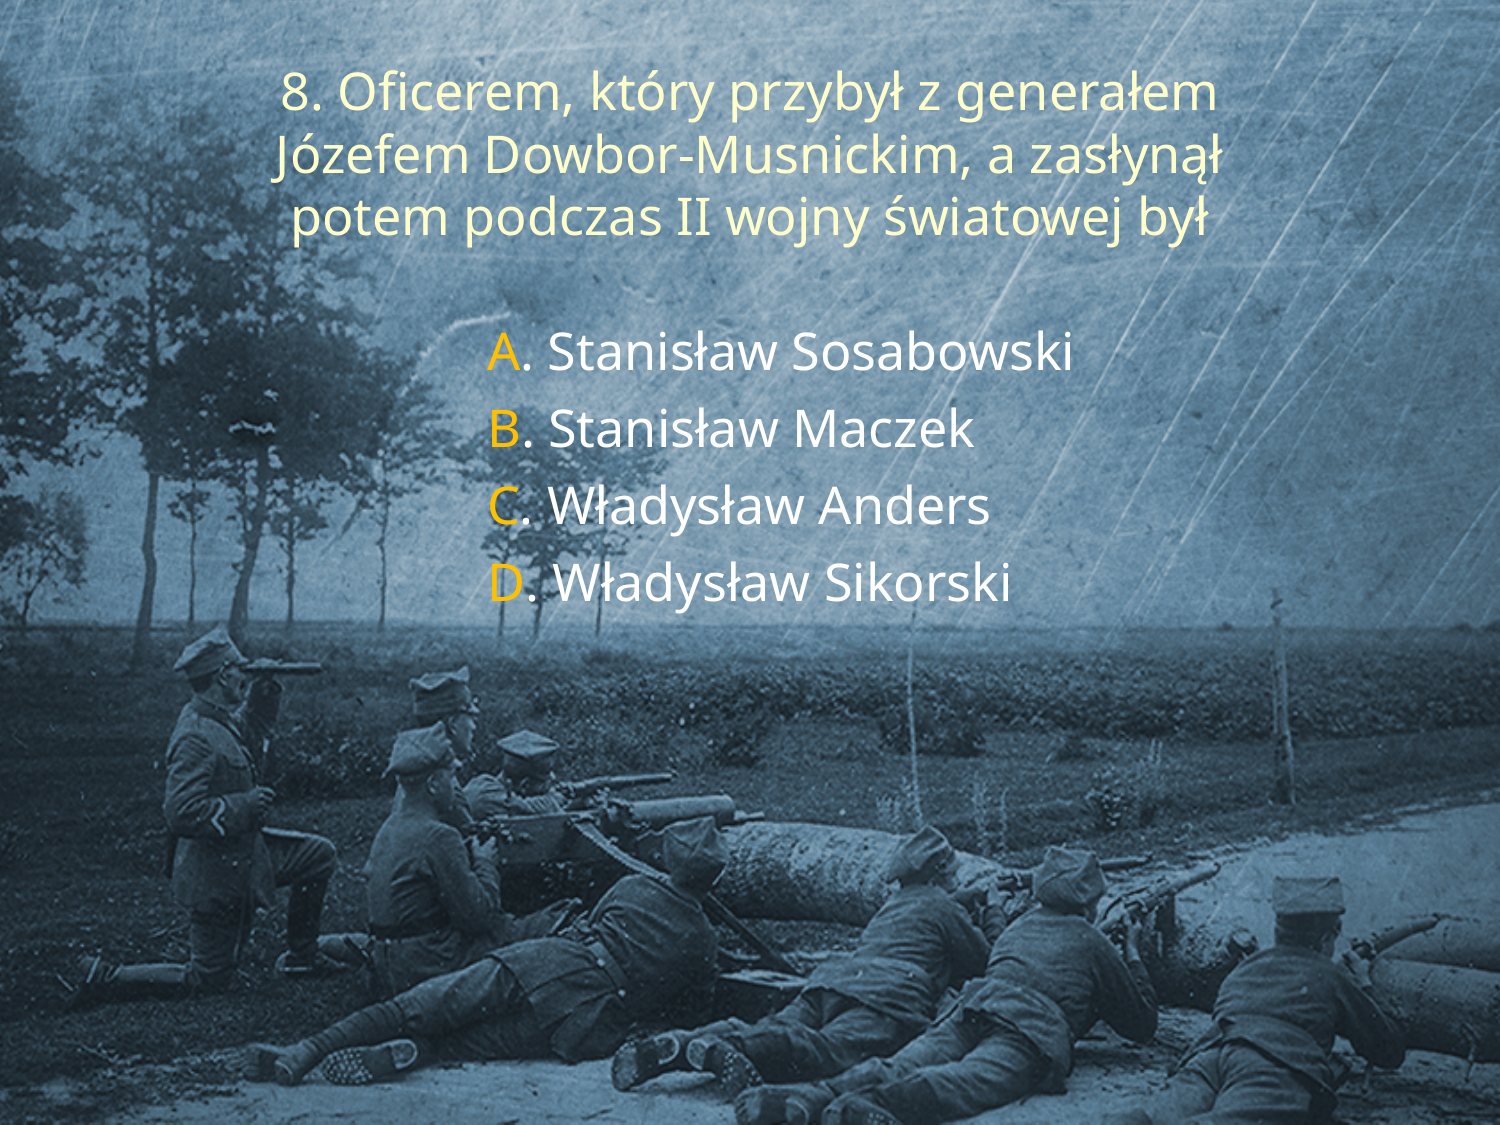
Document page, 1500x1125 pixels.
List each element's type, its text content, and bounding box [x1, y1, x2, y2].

title 8. Oficerem, który przybył z generałem Józefem Dowbor-Musnickim, a zasłynął potem podczas II wojny światowej był [181, 50, 1319, 255]
picture [0, 0, 1500, 1125]
list A. Stanisław Sosabowski B. Stanisław Maczek C. Władysław Anders D. Władysław Sikorski [329, 310, 1500, 773]
